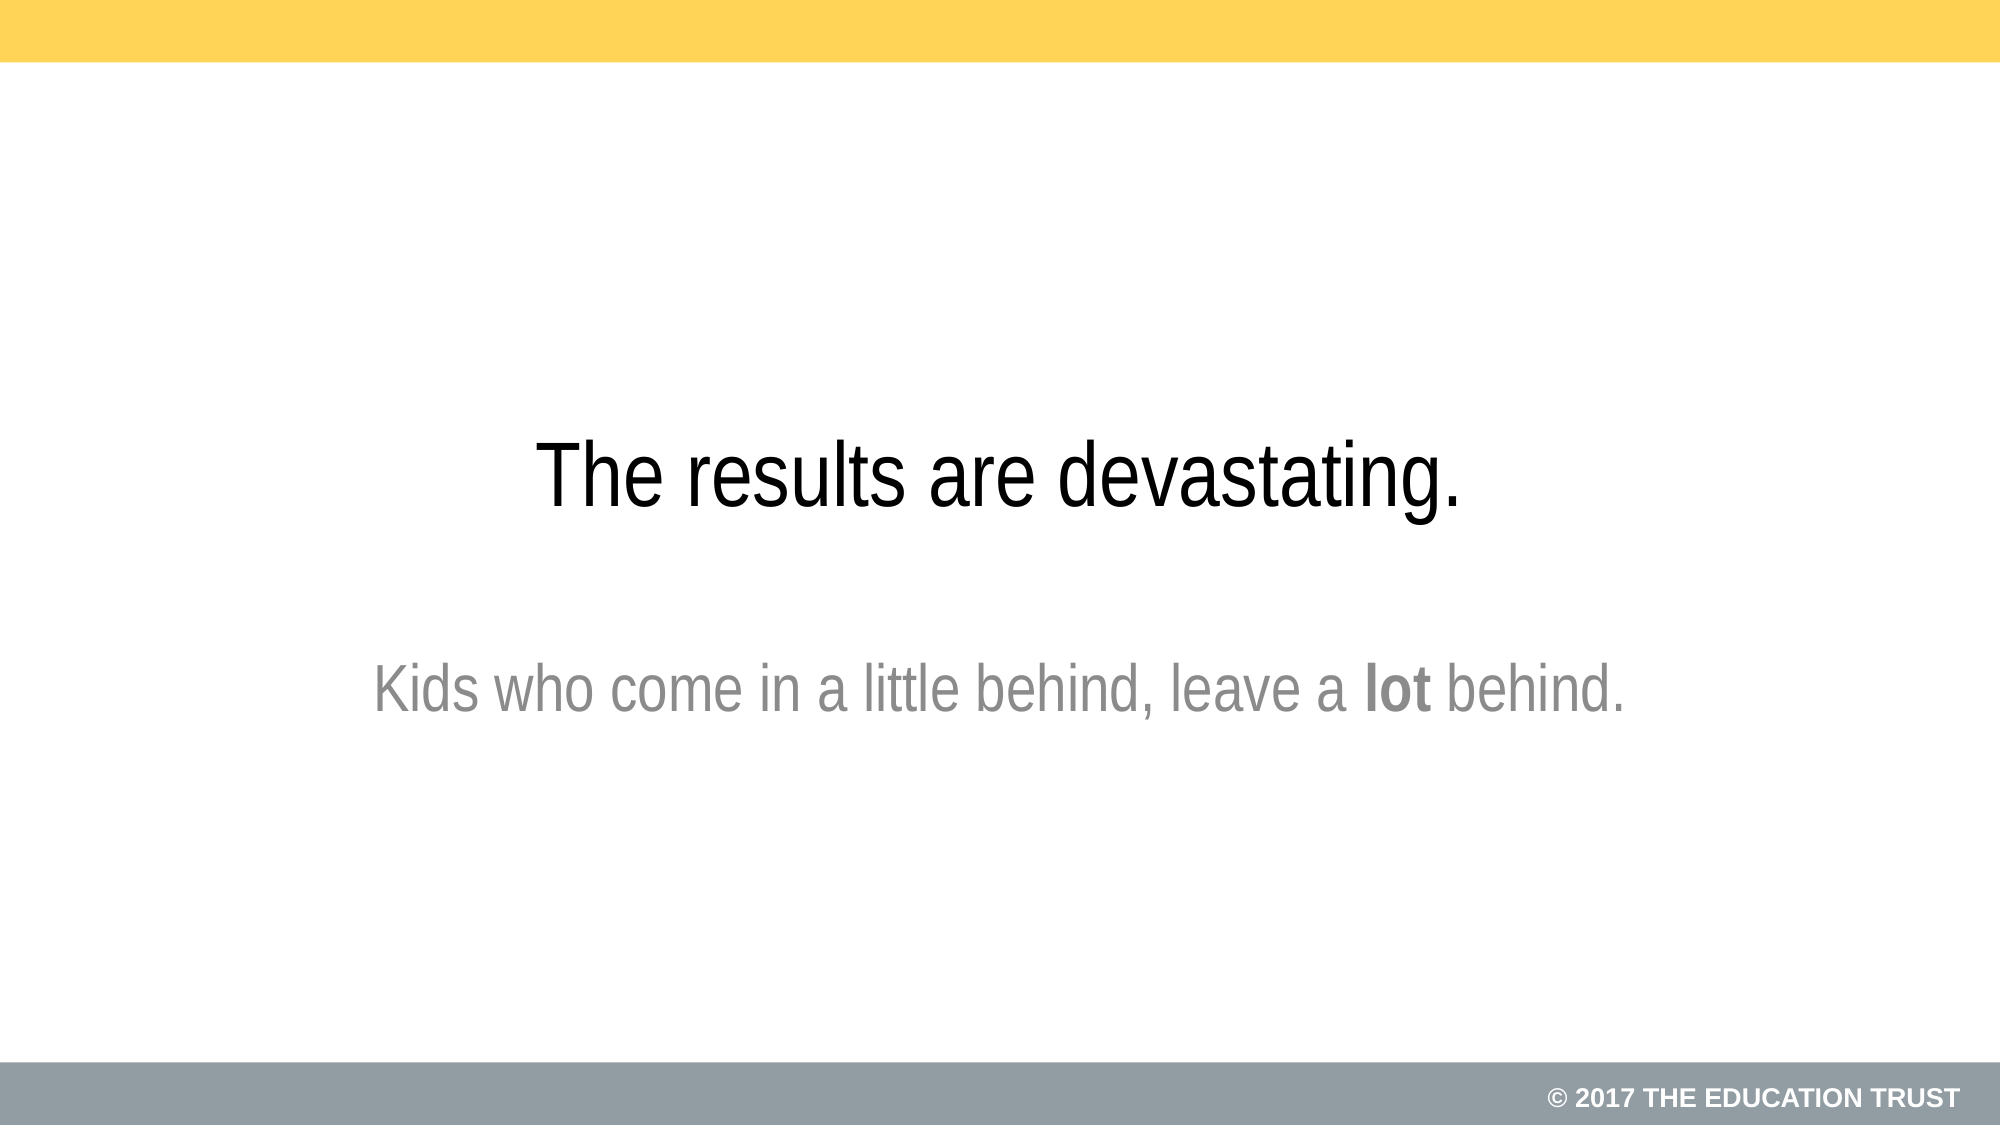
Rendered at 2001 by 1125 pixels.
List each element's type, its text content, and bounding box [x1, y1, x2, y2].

subtitle Kids who come in a little behind, leave a lot behind. [300, 637, 1700, 925]
title The results are devastating. [150, 349, 1850, 591]
